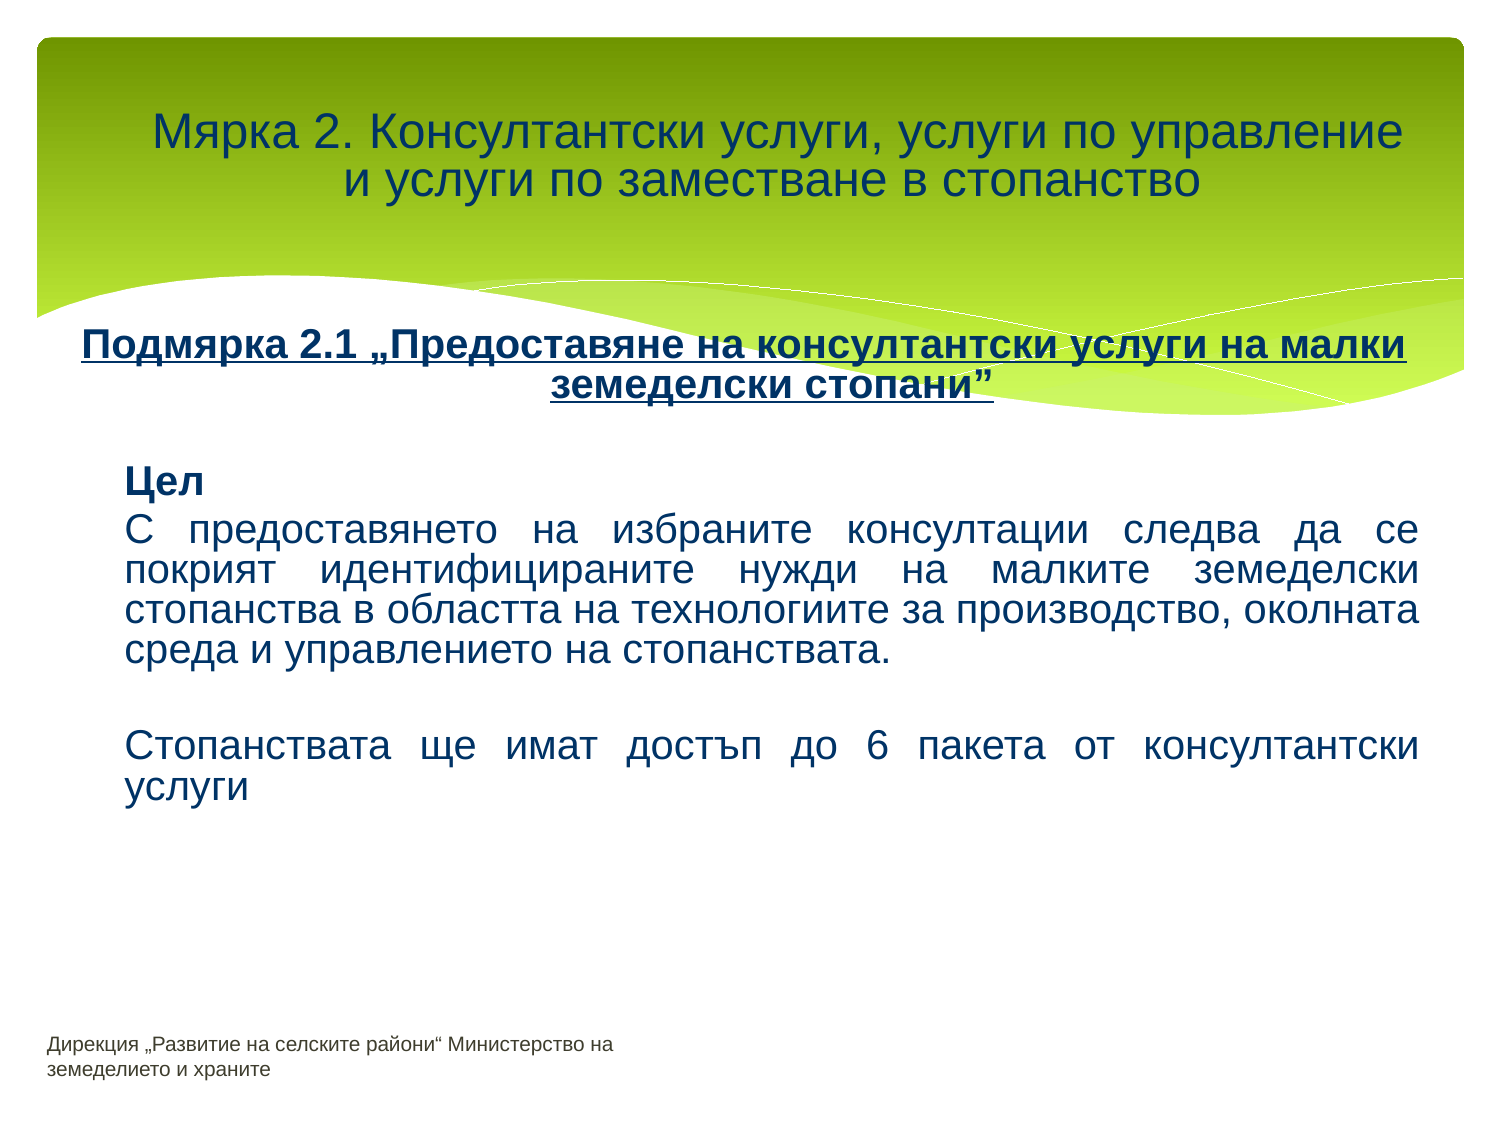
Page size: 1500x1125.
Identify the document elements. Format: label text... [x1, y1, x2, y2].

list Подмярка 2.1 „Предоставяне на консултантски услуги на малки земеделски стопани” Цел С предоставянето на избраните консултации следва да се покрият идентифицираните нужди на малките земеделски стопанства в областта на технологиите за производство, околната среда и управлението на стопанствата. Стопанствата ще имат достъп до 6 пакета от консултантски услуги [52, 278, 1436, 1006]
footer Дирекция „Развитие на селските райони“ Министерство на земеделието и храните [31, 1025, 653, 1086]
title Мярка 2. Консултантски услуги, услуги по управление и услуги по заместване в стопанство [74, 55, 1426, 262]
